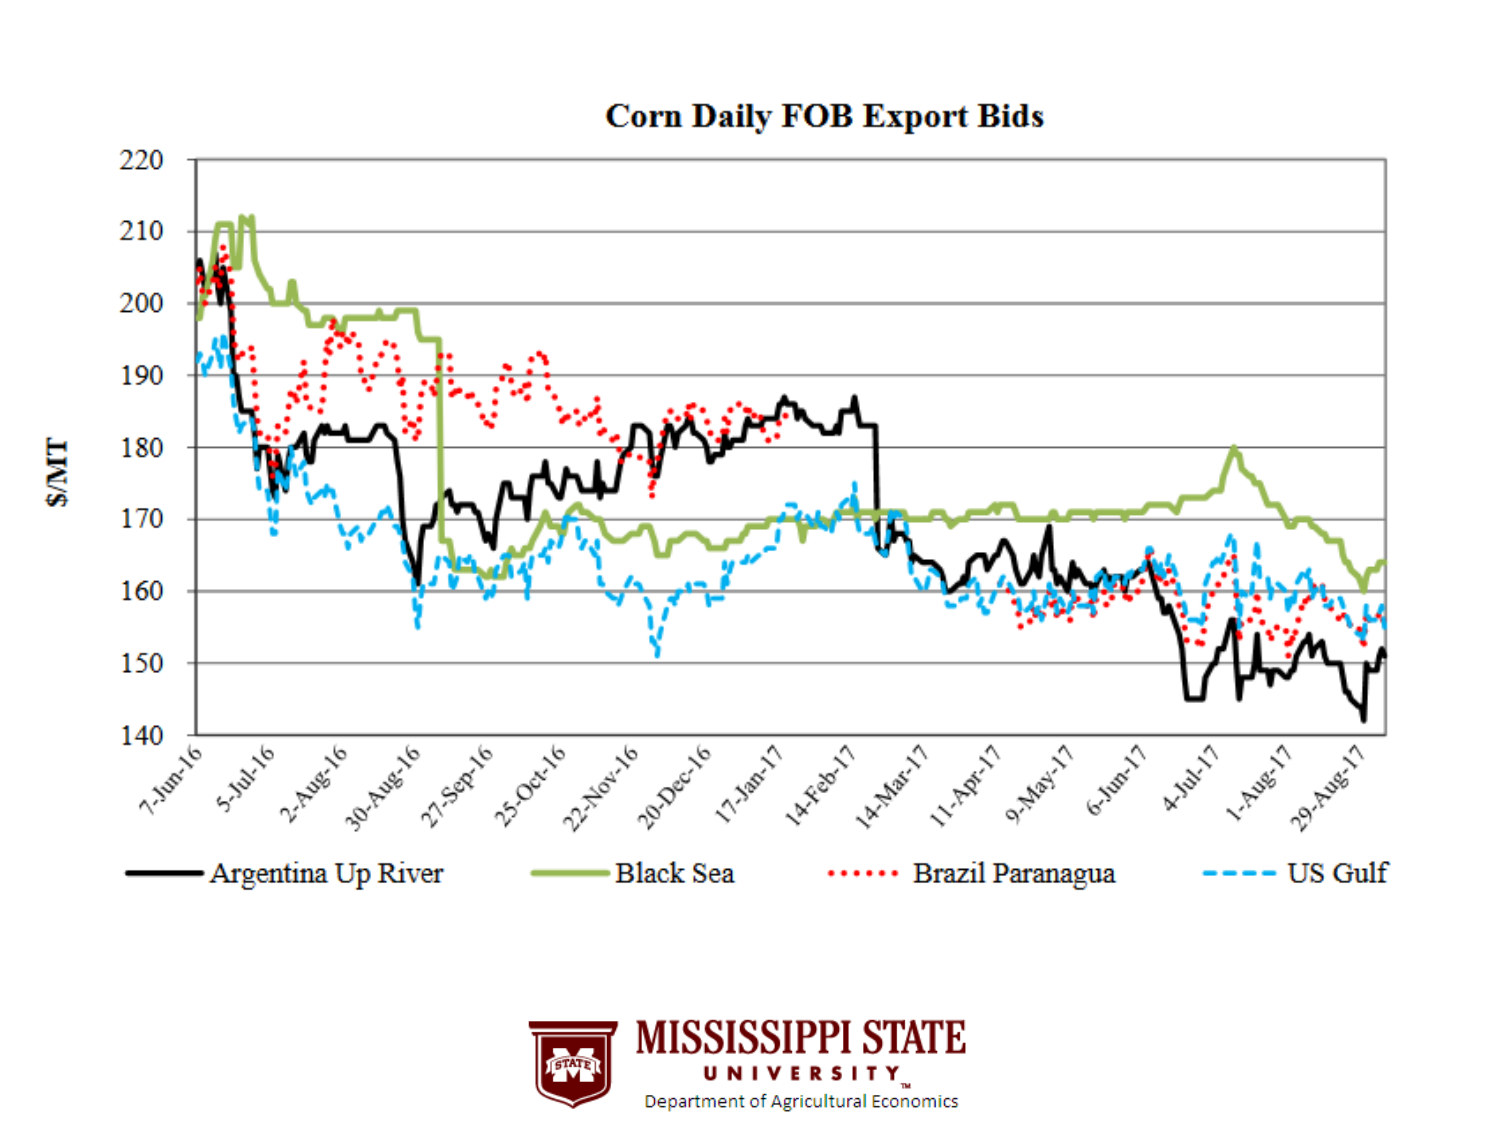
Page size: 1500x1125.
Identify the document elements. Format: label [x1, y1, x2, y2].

picture [525, 1012, 975, 1125]
list [37, 99, 1419, 917]
